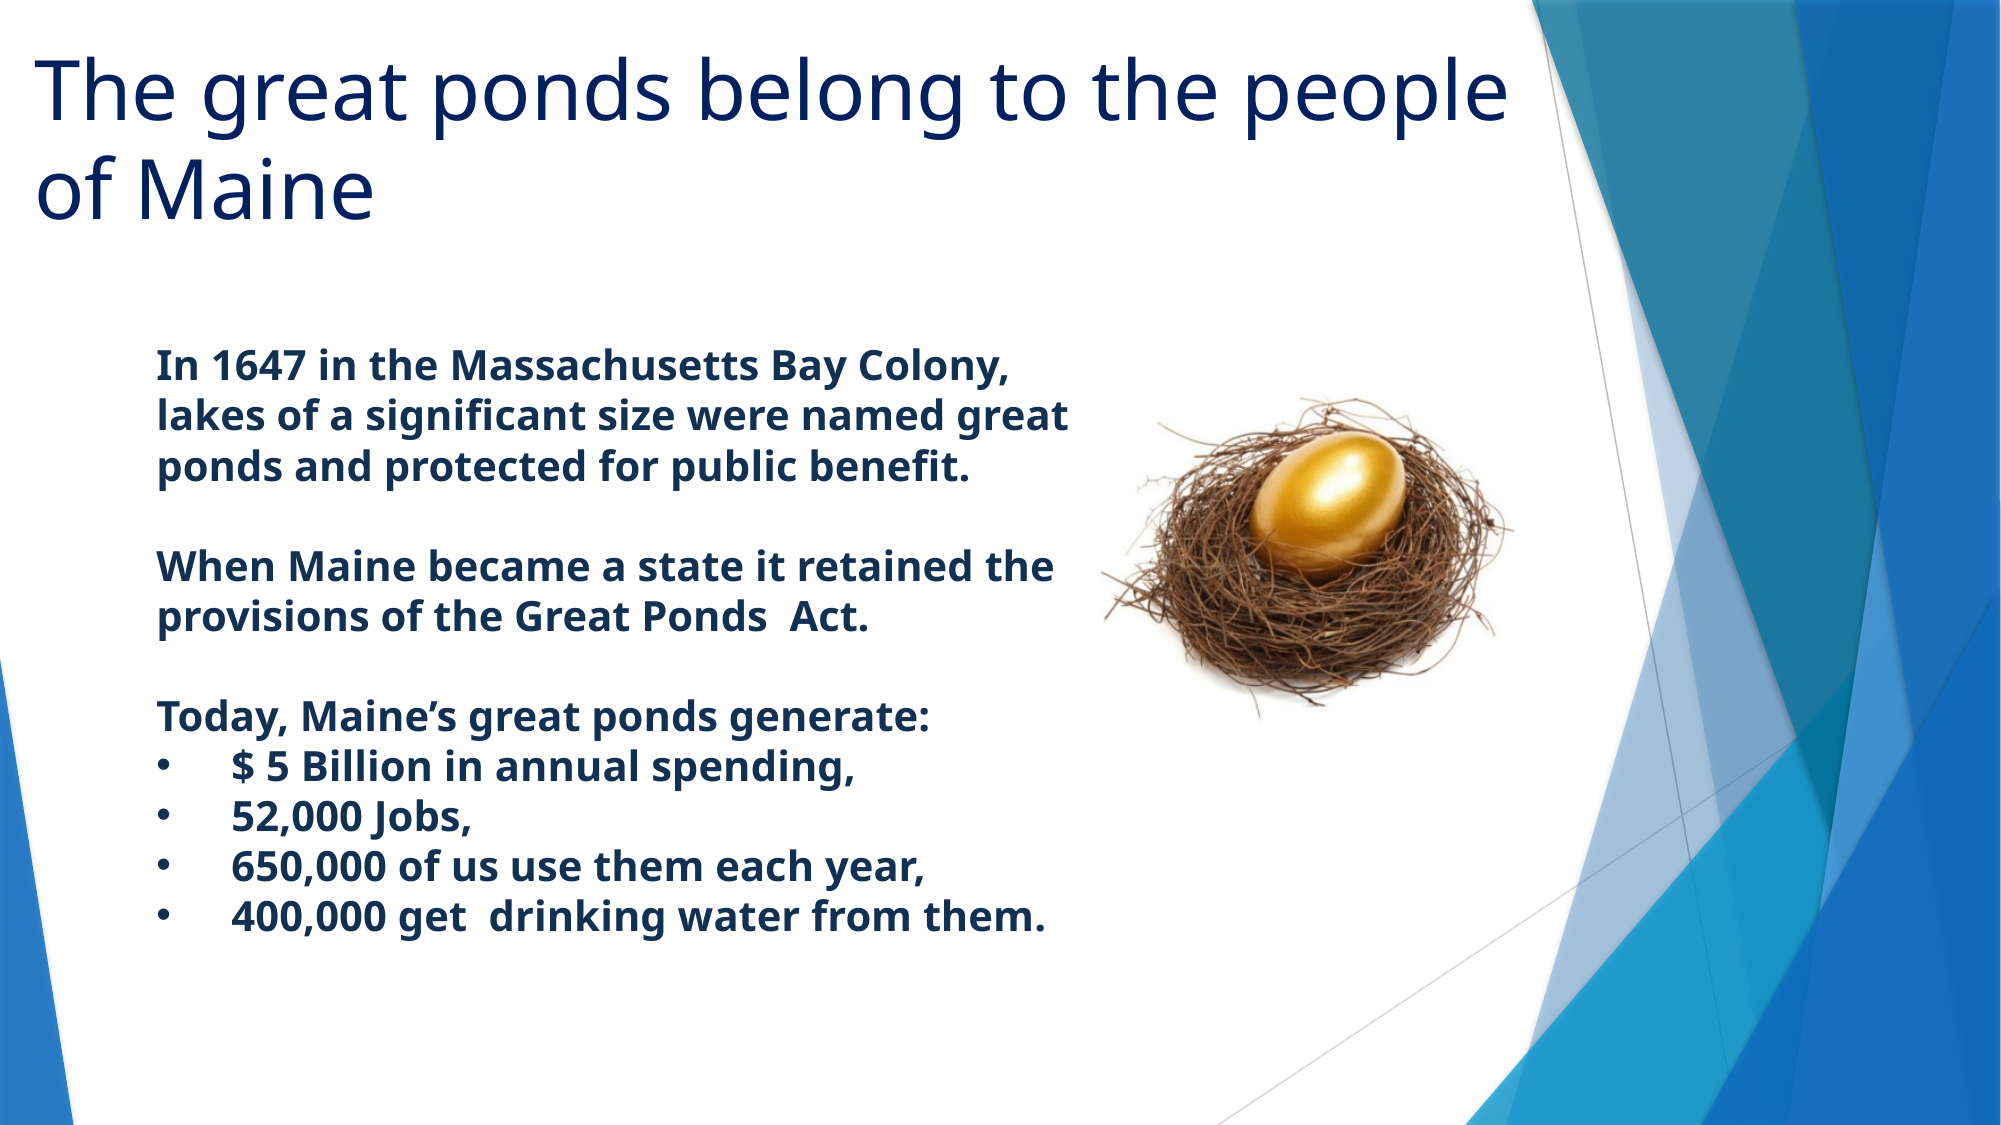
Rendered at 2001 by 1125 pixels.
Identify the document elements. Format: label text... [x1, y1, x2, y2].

text_box In 1647 in the Massachusetts Bay Colony, lakes of a significant size were named great ponds and protected for public benefit. When Maine became a state it retained the provisions of the Great Ponds Act. Today, Maine’s great ponds generate: $ 5 Billion in annual spending, 52,000 Jobs, 650,000 of us use them each year, 400,000 get drinking water from them. [141, 331, 1087, 1047]
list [1065, 363, 1548, 751]
title The great ponds belong to the people of Maine [19, 29, 1958, 273]
